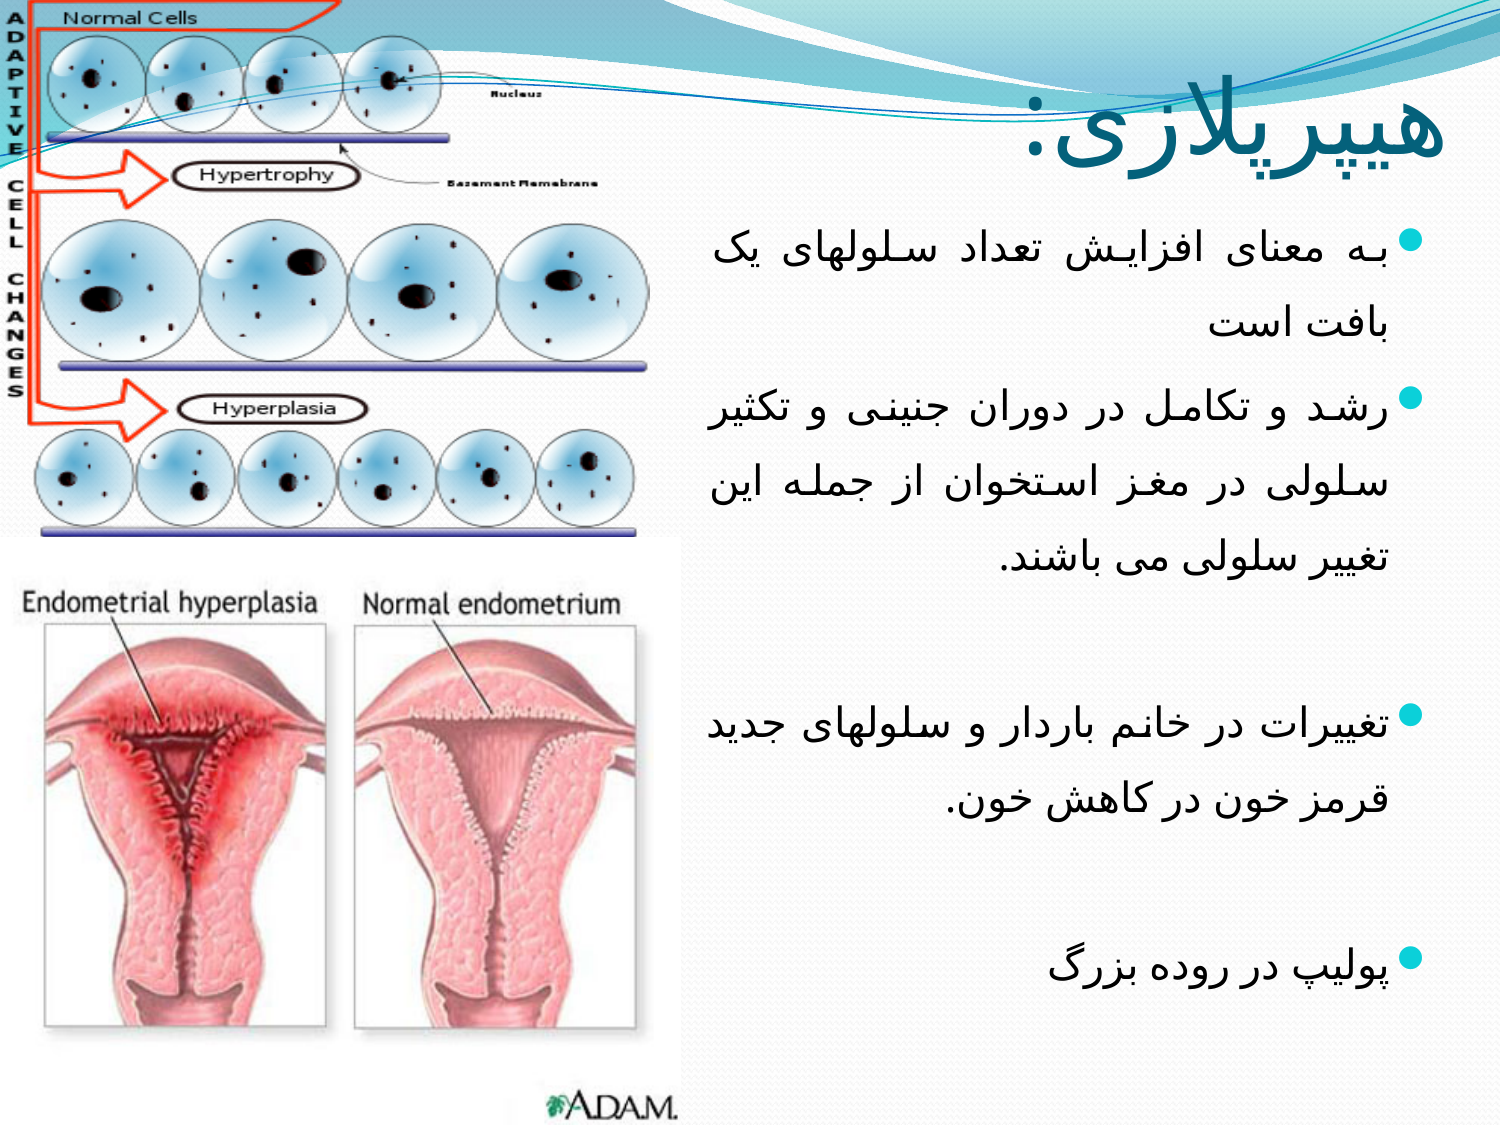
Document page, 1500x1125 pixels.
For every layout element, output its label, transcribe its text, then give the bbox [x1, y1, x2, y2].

list به معنای افزایش تعداد سلولهای یک بافت است رشد و تکامل در دوران جنینی و تکثیر سلولی در مغز استخوان از جمله این تغییر سلولی می باشند. تغییرات در خانم باردار و سلولهای جدید قرمز خون در کاهش خون. پولیپ در روده بزرگ [687, 187, 1450, 1100]
picture [0, 0, 681, 1125]
title هیپرپلازی: [652, 0, 1450, 175]
